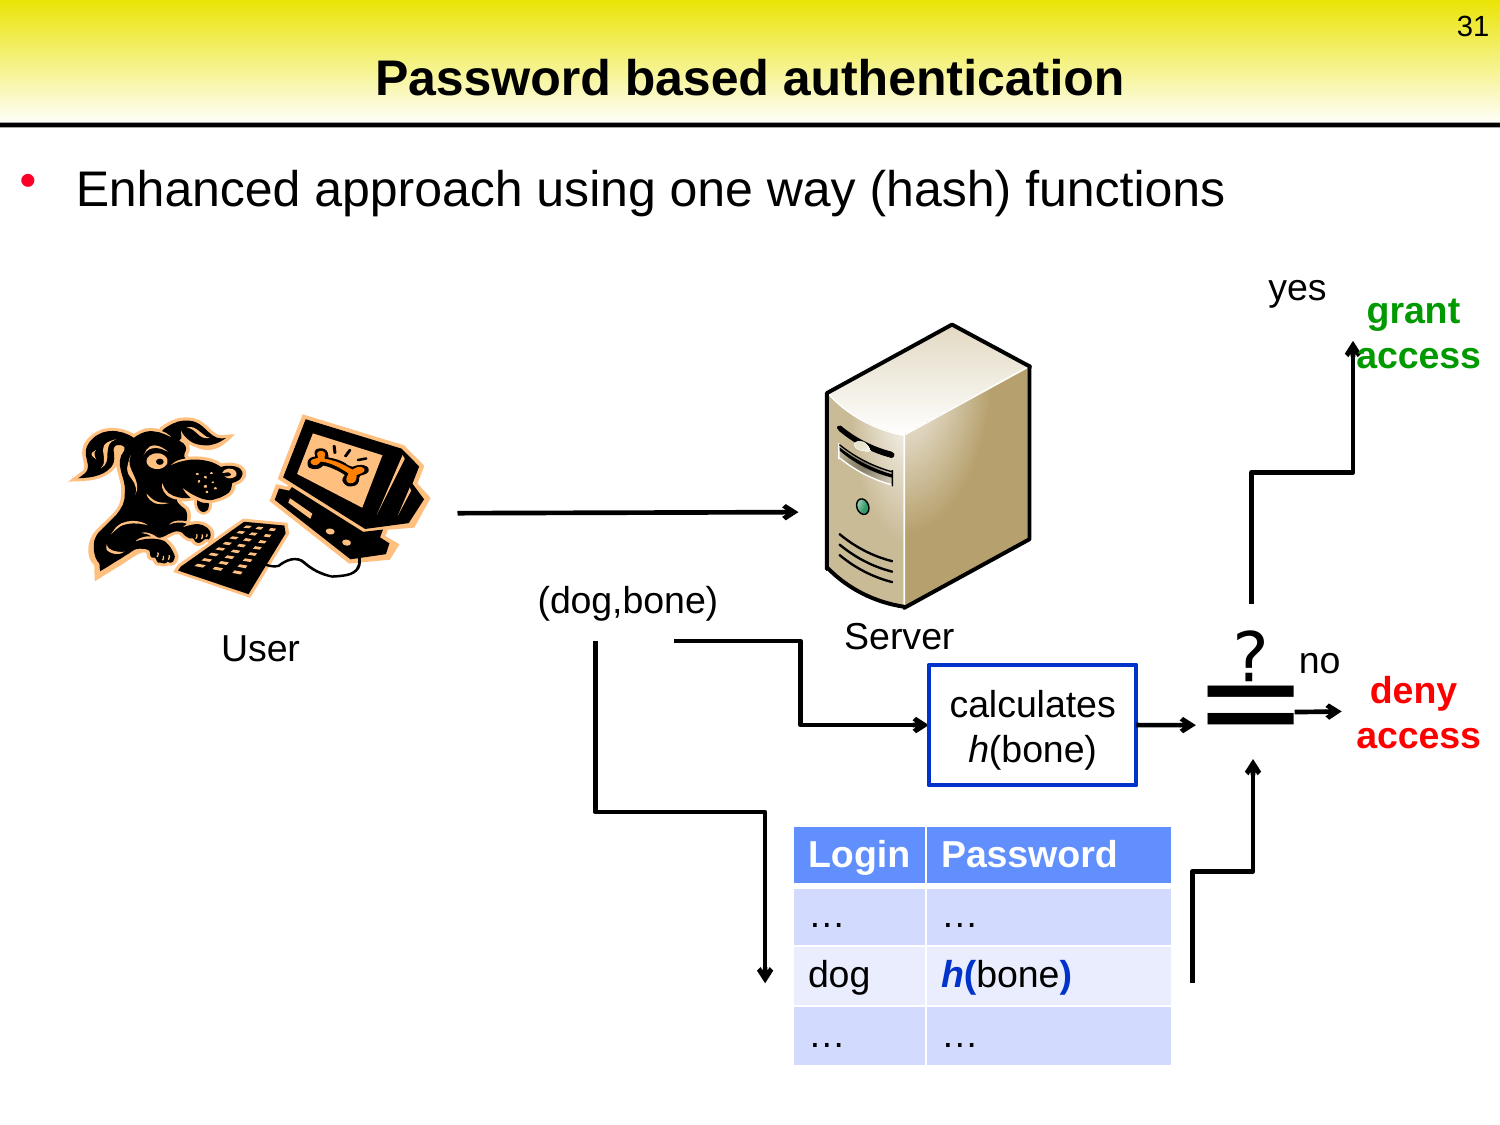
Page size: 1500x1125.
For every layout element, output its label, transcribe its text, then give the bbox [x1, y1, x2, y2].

text_box yes [1253, 255, 1342, 315]
text_box [927, 663, 1138, 787]
text_box Server [829, 622, 970, 663]
text_box calculates h(bone) [934, 672, 1131, 777]
slide_number 31 [1189, 0, 1500, 51]
list Enhanced approach using one way (hash) functions [4, 149, 1390, 962]
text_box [673, 640, 929, 726]
table_cell … [927, 889, 1171, 945]
table_header Password [927, 827, 1171, 883]
title Password based authentication [0, 24, 1500, 125]
picture [820, 318, 1037, 614]
table_cell … [794, 1007, 925, 1065]
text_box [67, 414, 431, 599]
text_box User [206, 616, 315, 677]
text_box no [1284, 628, 1356, 689]
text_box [508, 726, 852, 898]
table_cell h(bone) [927, 947, 1171, 1005]
text_box ≟ [1179, 603, 1324, 784]
text_box deny access [1341, 659, 1496, 764]
table_cell … [927, 1007, 1171, 1065]
table_cell … [794, 889, 925, 945]
text_box grant access [1341, 278, 1496, 384]
table_header Login [855, 827, 925, 883]
text_box (dog,bone) [522, 568, 734, 629]
table_cell dog [794, 947, 925, 1005]
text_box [1110, 840, 1336, 902]
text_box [1170, 421, 1434, 524]
